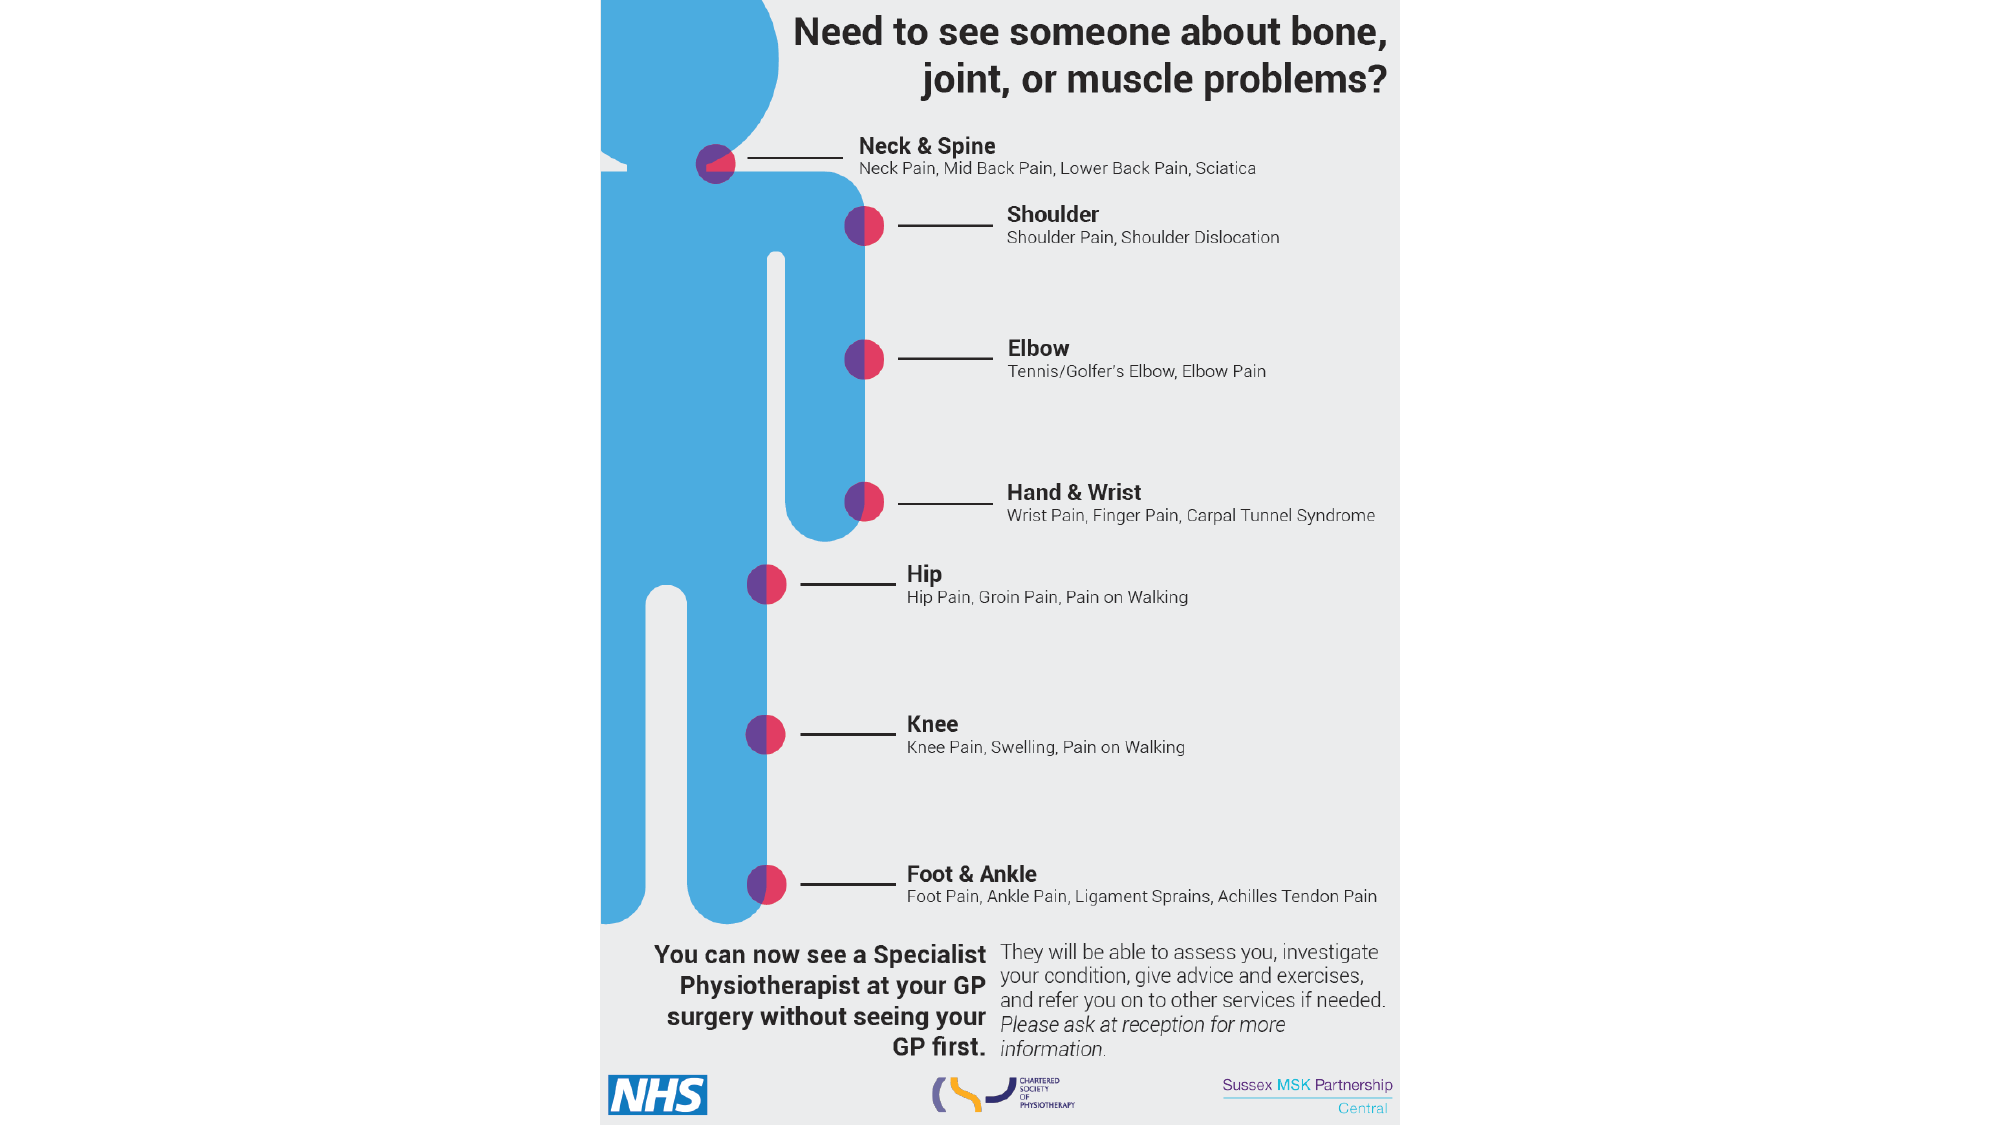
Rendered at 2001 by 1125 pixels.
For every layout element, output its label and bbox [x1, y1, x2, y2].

picture [600, 0, 1400, 1125]
